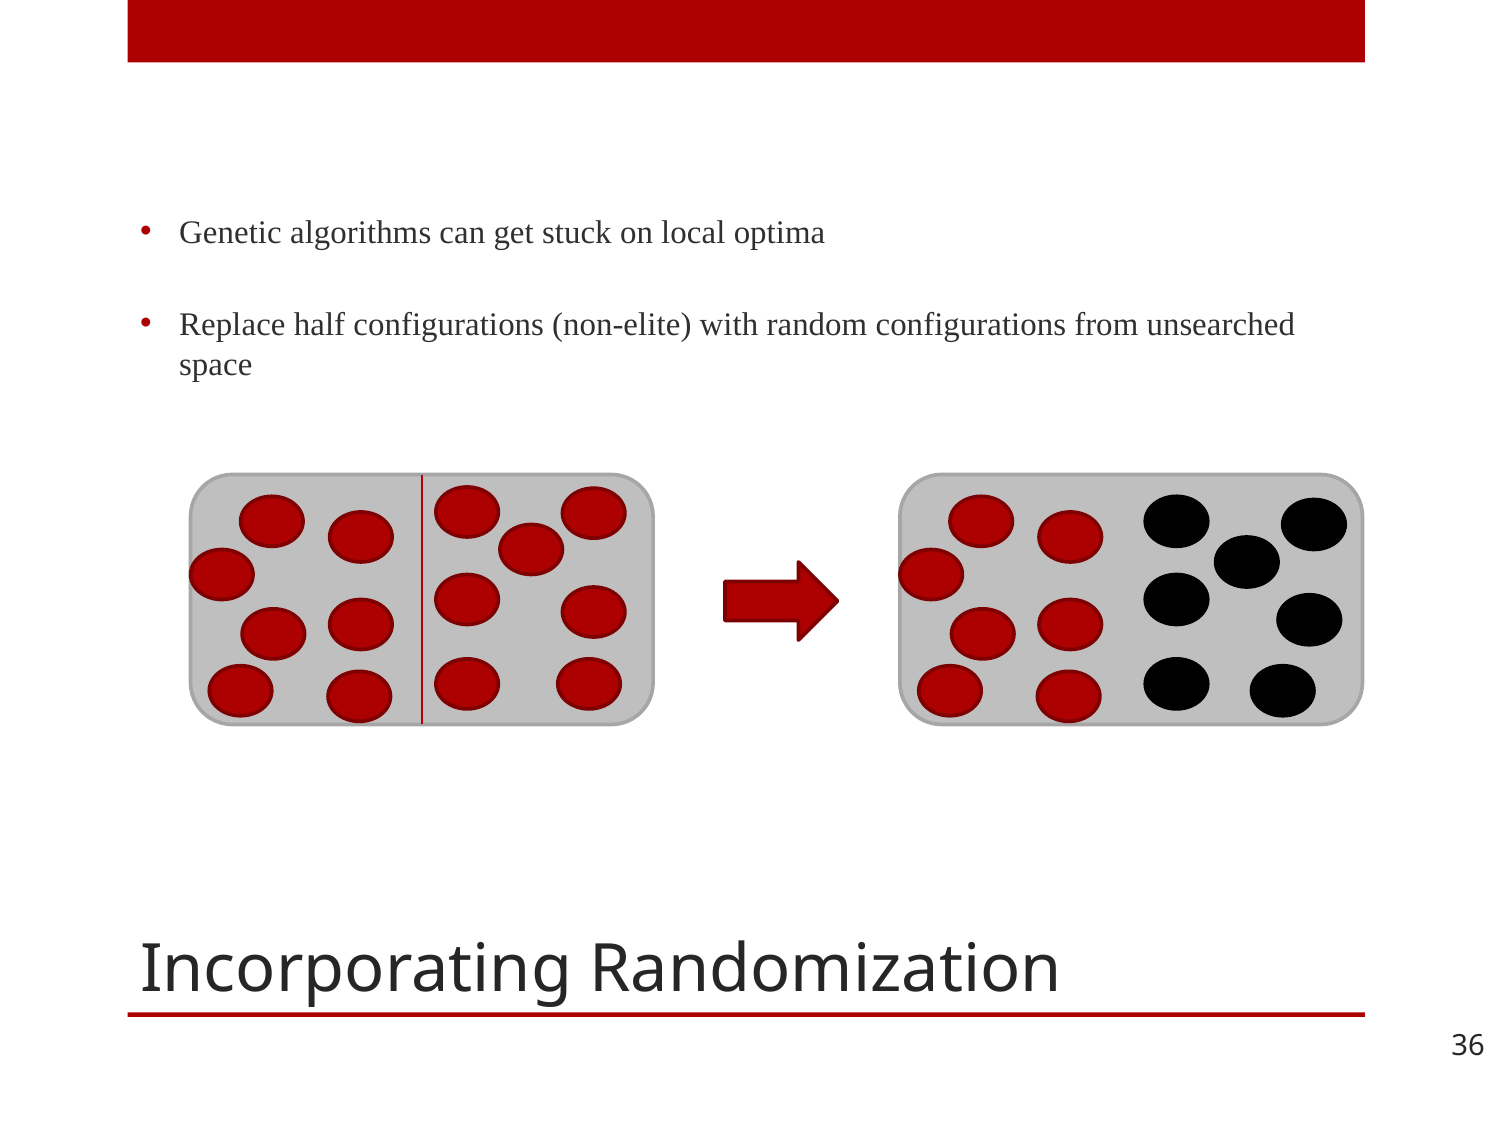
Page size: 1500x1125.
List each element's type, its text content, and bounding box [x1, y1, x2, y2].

text_box [898, 472, 1365, 727]
text_box [898, 547, 965, 602]
text_box [188, 547, 255, 602]
text_box [949, 607, 1016, 661]
title Incorporating Randomization [125, 750, 1238, 1013]
text_box [1143, 494, 1210, 549]
text_box [916, 663, 984, 718]
text_box [1249, 663, 1316, 718]
text_box [1037, 510, 1104, 564]
text_box [188, 472, 655, 727]
text_box [560, 585, 627, 639]
text_box [498, 522, 565, 577]
text_box [207, 663, 274, 718]
text_box [1035, 669, 1102, 724]
text_box [555, 657, 623, 711]
text_box [434, 485, 501, 539]
text_box [240, 607, 307, 661]
text_box [948, 494, 1015, 549]
text_box [327, 510, 394, 564]
text_box [723, 560, 839, 642]
text_box [1143, 657, 1210, 711]
text_box [434, 657, 501, 711]
text_box [434, 572, 501, 627]
list Genetic algorithms can get stuck on local optima Replace half configurations (non-elite) with random configurations from unsearched space [125, 202, 1363, 391]
text_box [327, 597, 394, 652]
text_box [1037, 597, 1104, 652]
text_box [1213, 535, 1280, 589]
text_box [1276, 592, 1343, 647]
text_box [560, 486, 627, 540]
text_box [1280, 497, 1348, 552]
text_box [1143, 572, 1210, 627]
text_box [238, 494, 305, 549]
slide_number 36 [1400, 1012, 1500, 1081]
text_box [326, 669, 393, 724]
